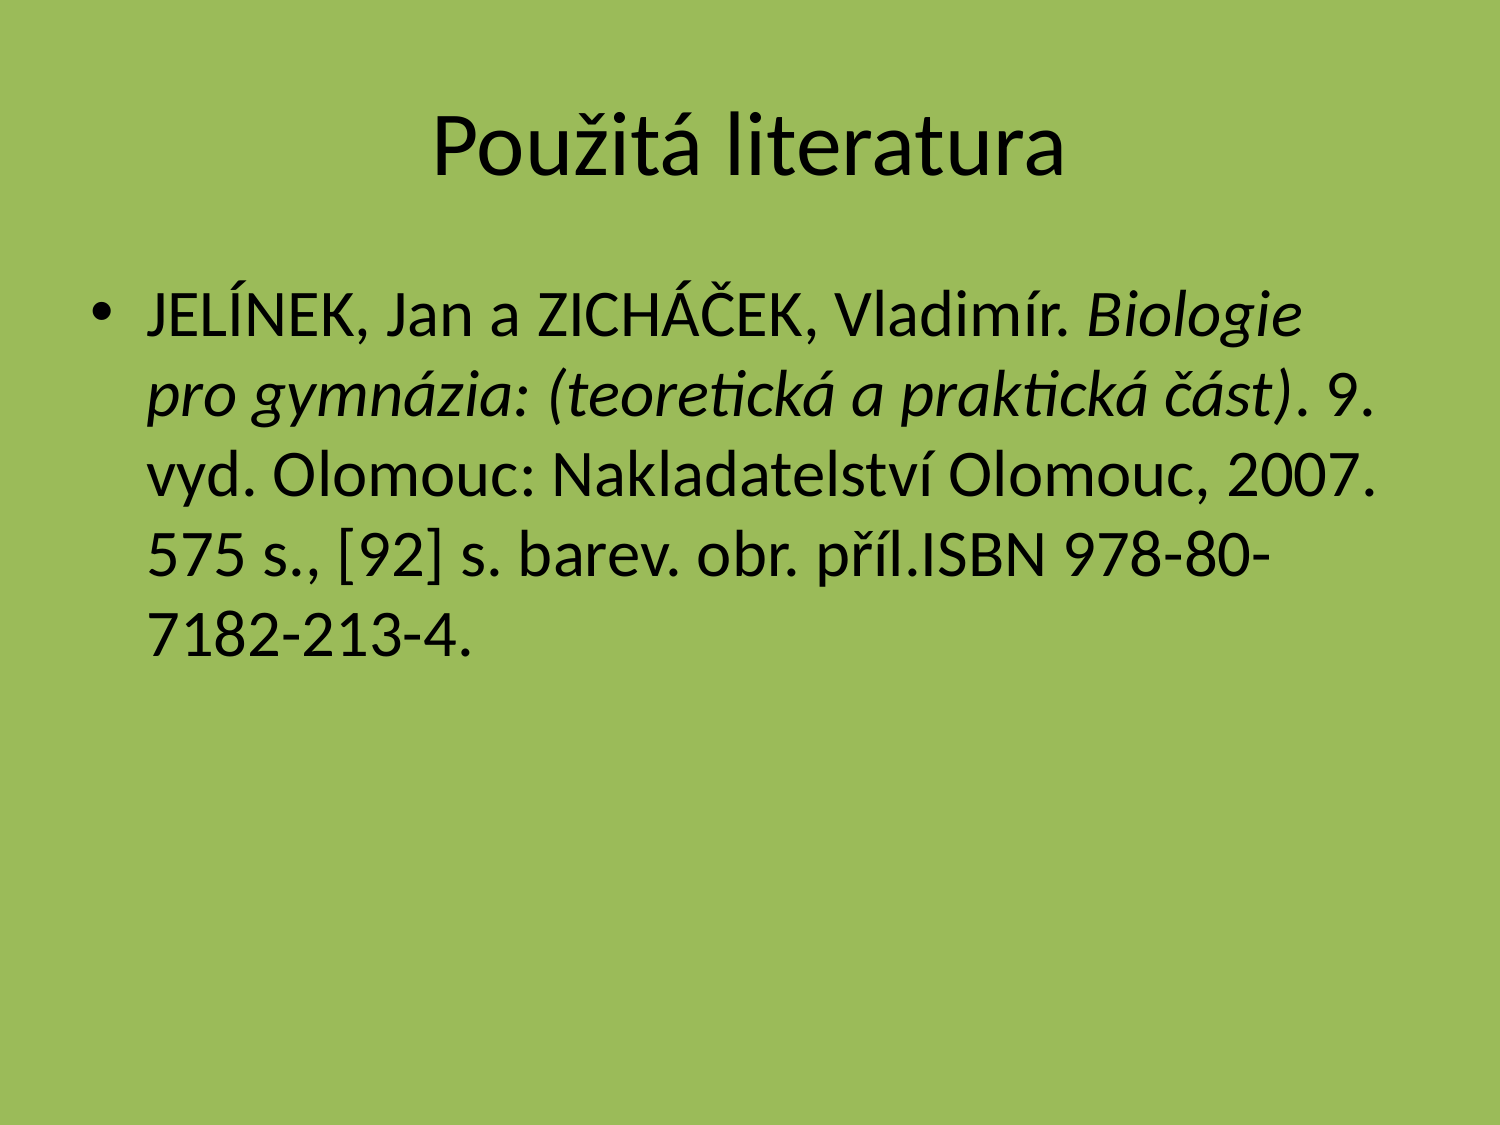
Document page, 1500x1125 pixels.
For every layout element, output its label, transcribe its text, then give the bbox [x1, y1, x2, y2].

title Použitá literatura [75, 45, 1425, 233]
list JELÍNEK, Jan a ZICHÁČEK, Vladimír. Biologie pro gymnázia: (teoretická a praktická část). 9. vyd. Olomouc: Nakladatelství Olomouc, 2007. 575 s., [92] s. barev. obr. příl.ISBN 978-80-7182-213-4. [75, 262, 1425, 1005]
